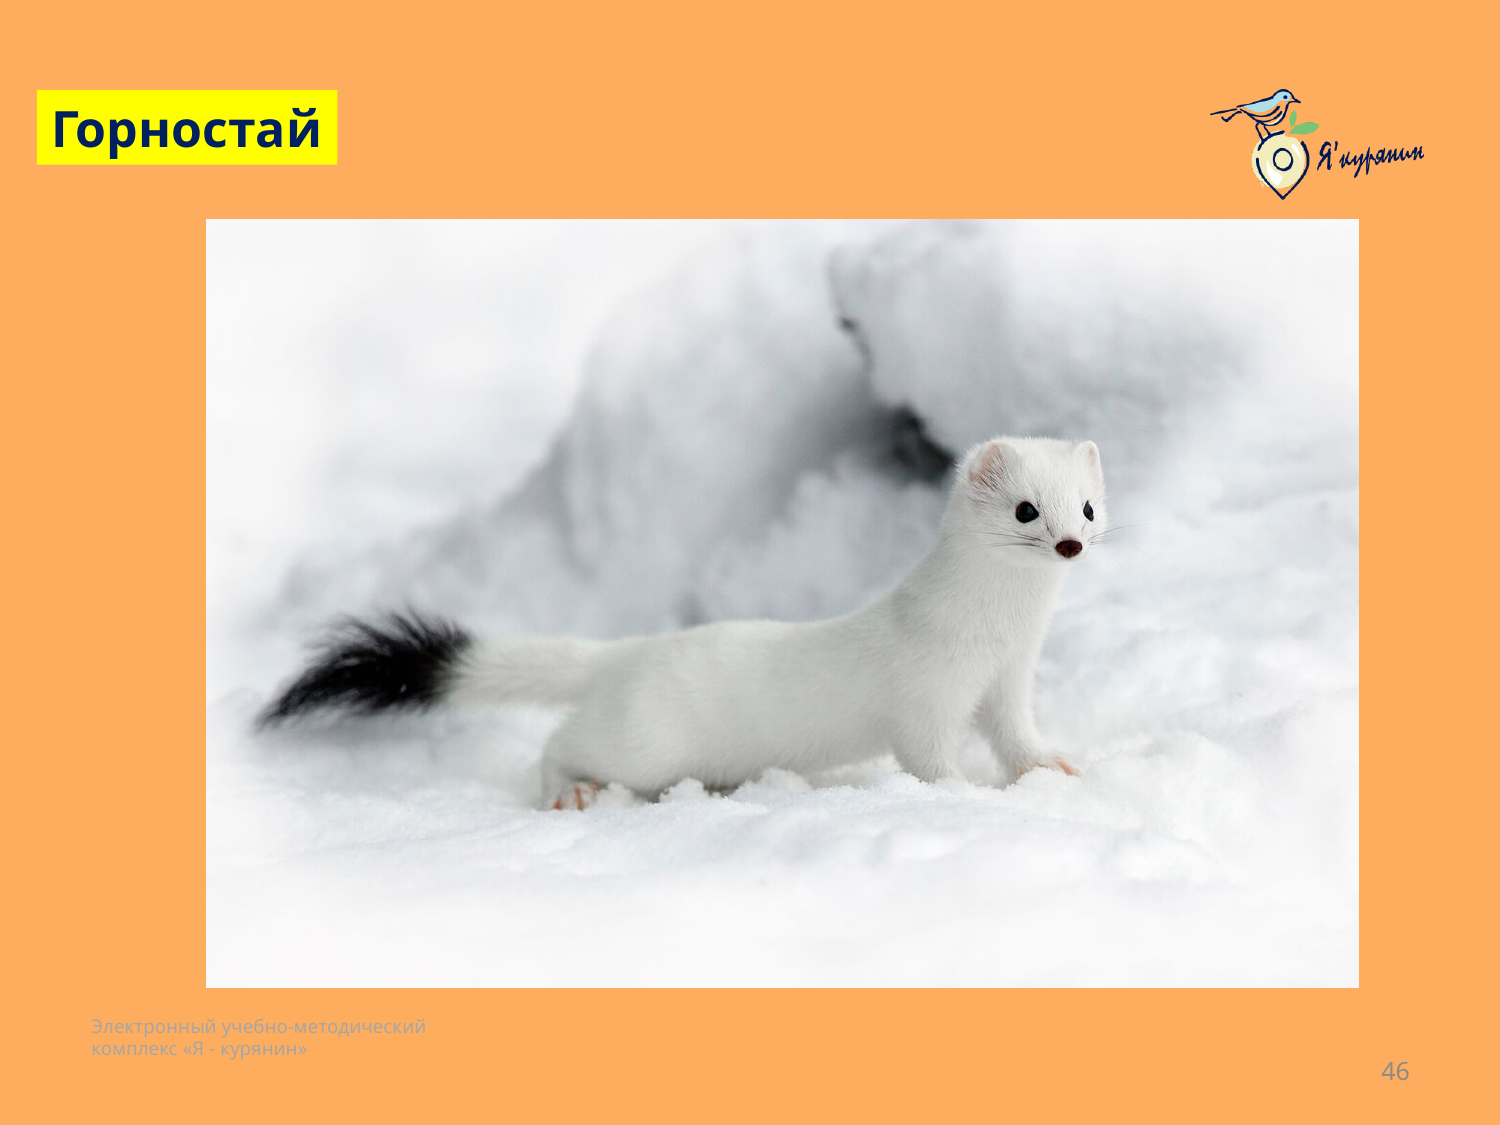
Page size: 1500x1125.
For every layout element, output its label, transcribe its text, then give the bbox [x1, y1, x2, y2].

picture [1210, 89, 1424, 200]
picture [206, 219, 1359, 988]
text_box Горностай [36, 89, 338, 165]
slide_number 46 [1074, 1042, 1425, 1103]
